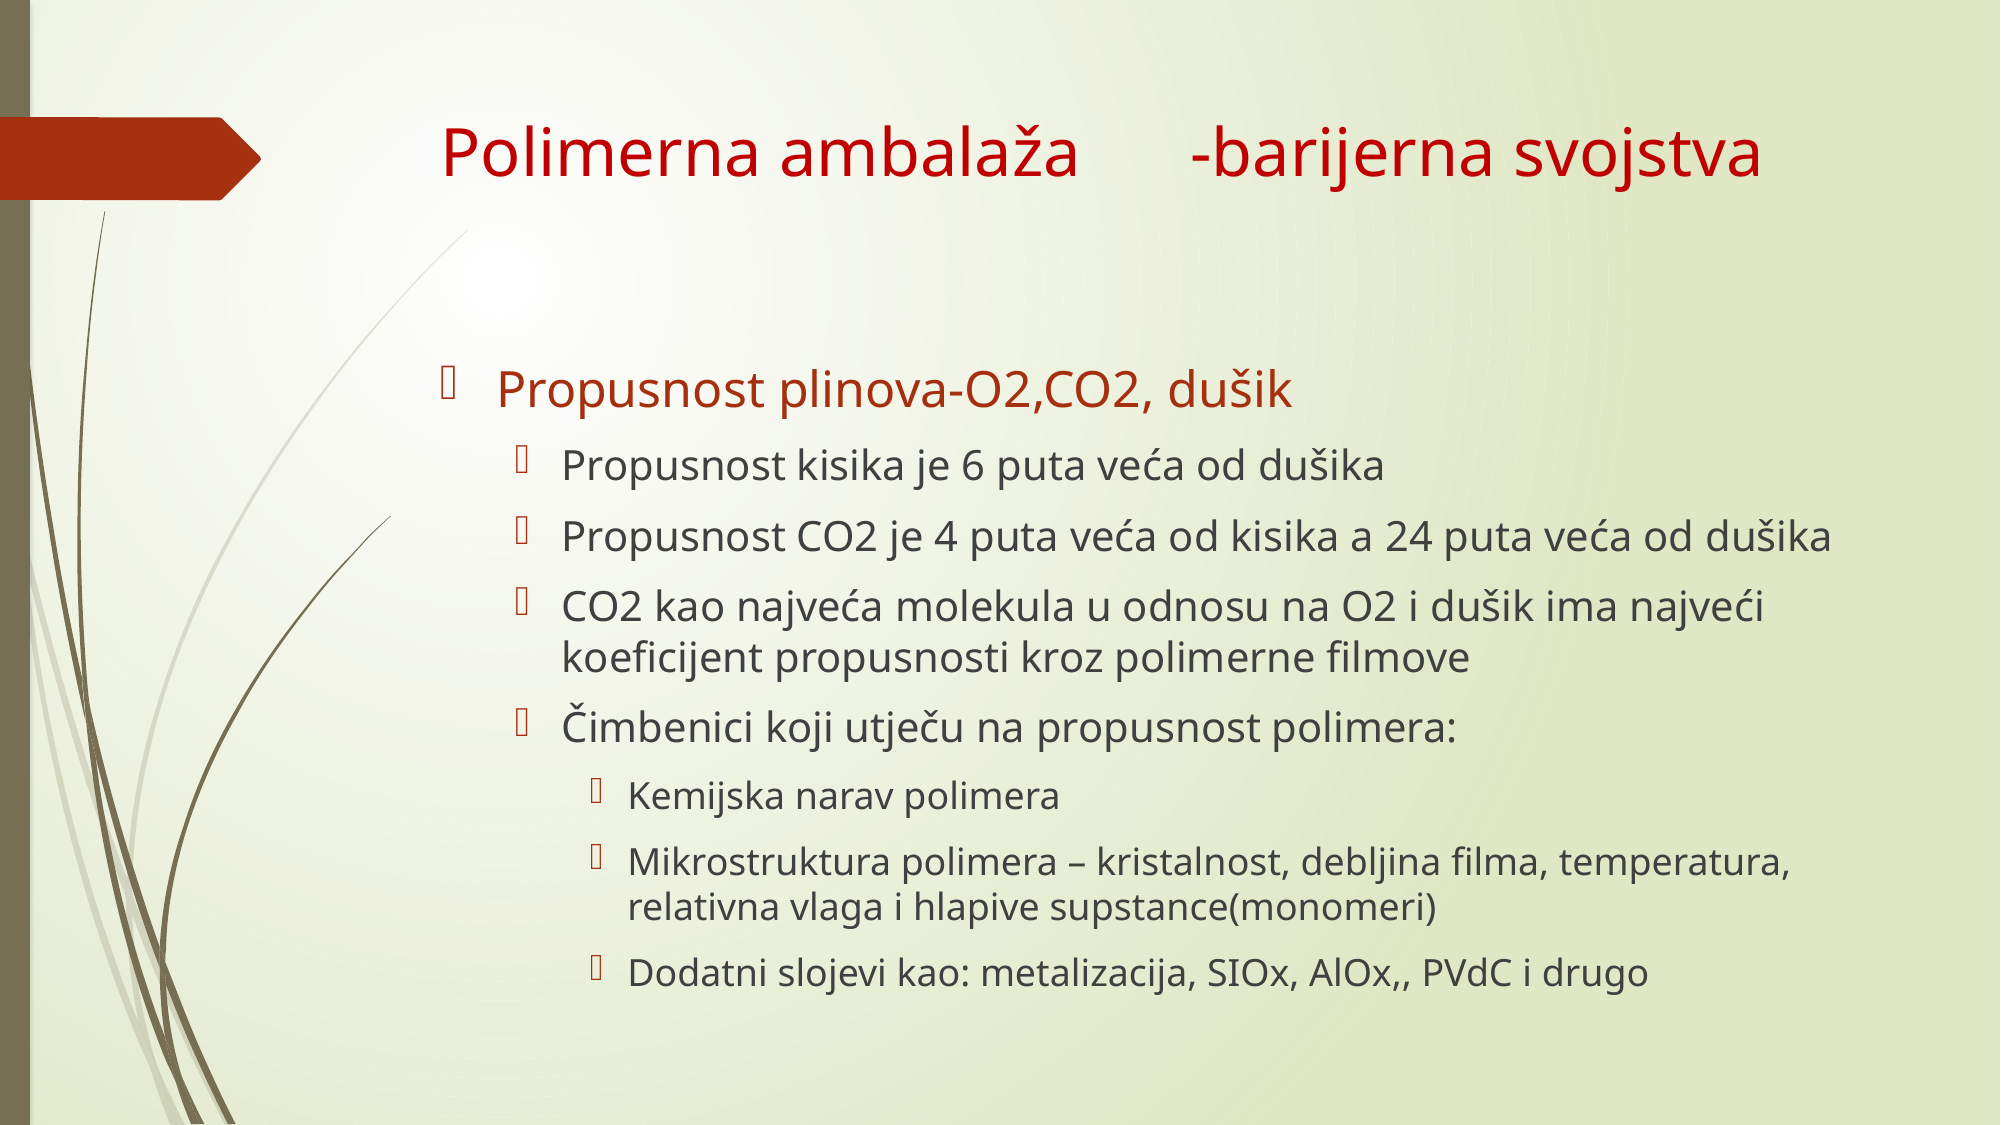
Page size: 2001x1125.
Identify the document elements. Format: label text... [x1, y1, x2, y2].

list Propusnost plinova-O2,CO2, dušik Propusnost kisika je 6 puta veća od dušika Propusnost CO2 je 4 puta veća od kisika a 24 puta veća od dušika CO2 kao najveća molekula u odnosu na O2 i dušik ima najveći koeficijent propusnosti kroz polimerne filmove Čimbenici koji utječu na propusnost polimera: Kemijska narav polimera Mikrostruktura polimera – kristalnost, debljina filma, temperatura, relativna vlaga i hlapive supstance(monomeri) Dodatni slojevi kao: metalizacija, SIOx, AlOx,, PVdC i drugo [424, 350, 1888, 1016]
title Polimerna ambalaža -barijerna svojstva [425, 102, 1888, 252]
